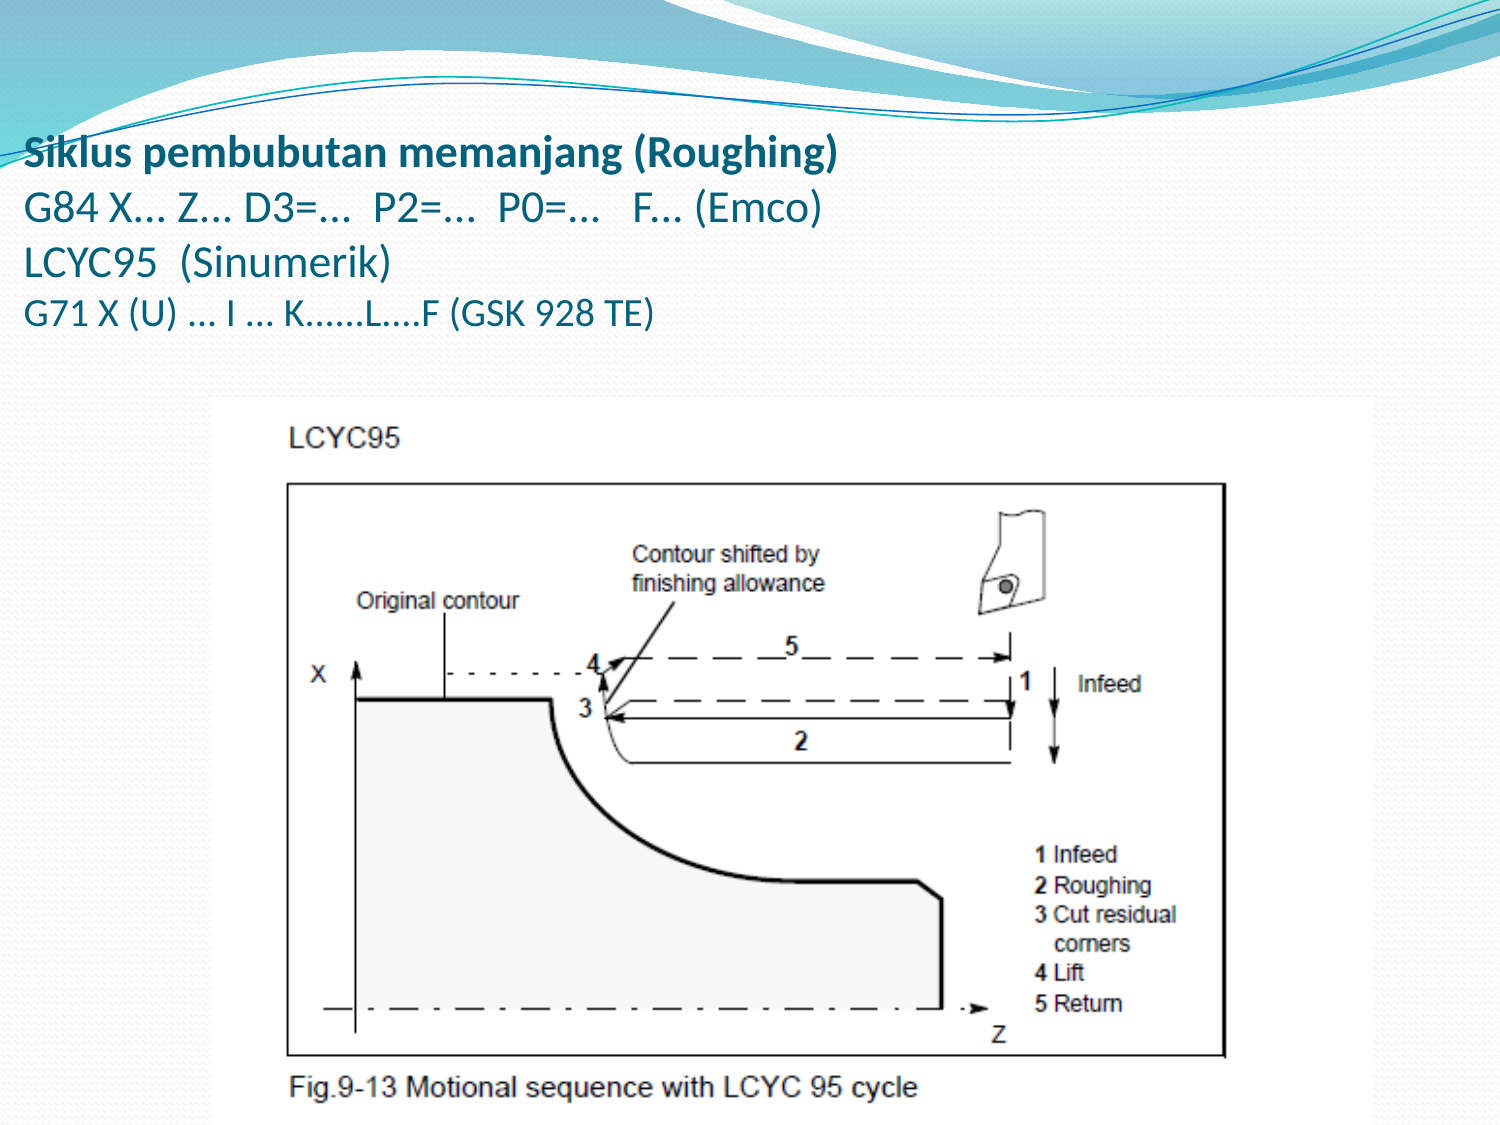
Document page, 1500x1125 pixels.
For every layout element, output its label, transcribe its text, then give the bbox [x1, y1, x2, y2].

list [210, 396, 1373, 1125]
title Siklus pembubutan memanjang (Roughing) G84 X... Z... D3=... P2=... P0=... F... (Emco) LCYC95 (Sinumerik) G71 X (U) ... I ... K......L....F (GSK 928 TE) [23, 58, 1500, 434]
